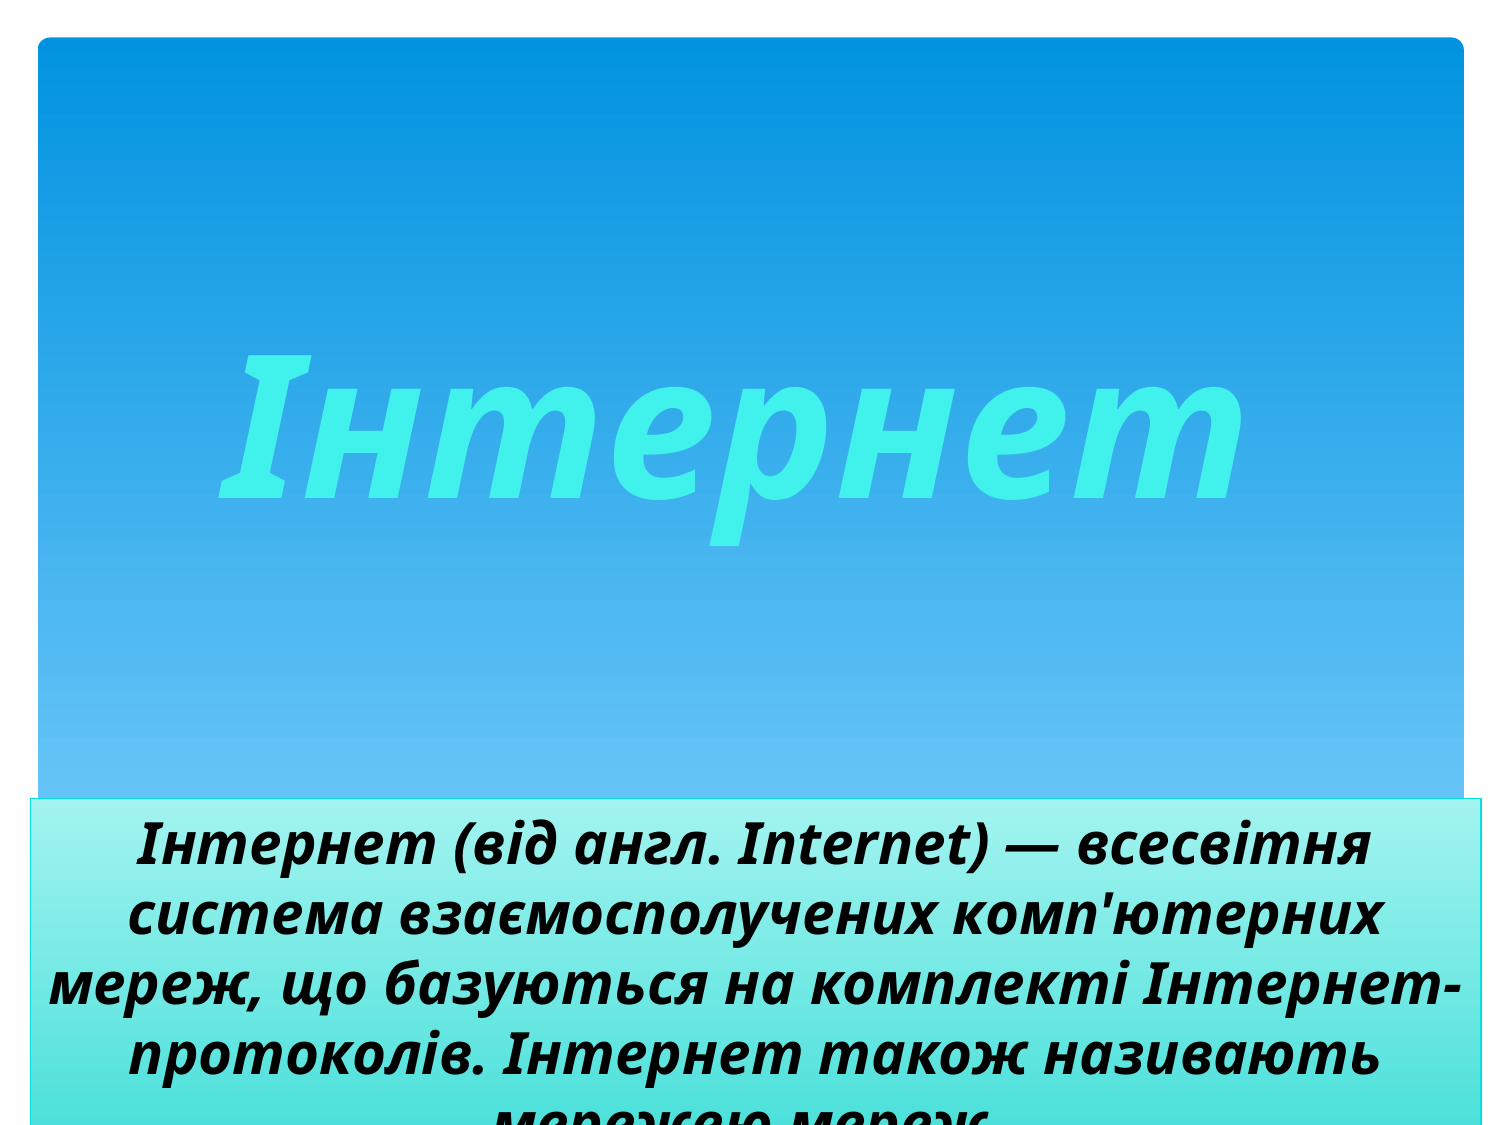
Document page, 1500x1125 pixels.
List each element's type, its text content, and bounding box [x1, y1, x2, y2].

text_box Інтернет (від англ. Internet) — всесвітня система взаємосполучених комп'ютерних мереж, що базуються на комплекті Інтернет-протоколів. Інтернет також називають мережею мереж. [30, 798, 1482, 1125]
text_box Інтернет [209, 290, 1267, 546]
